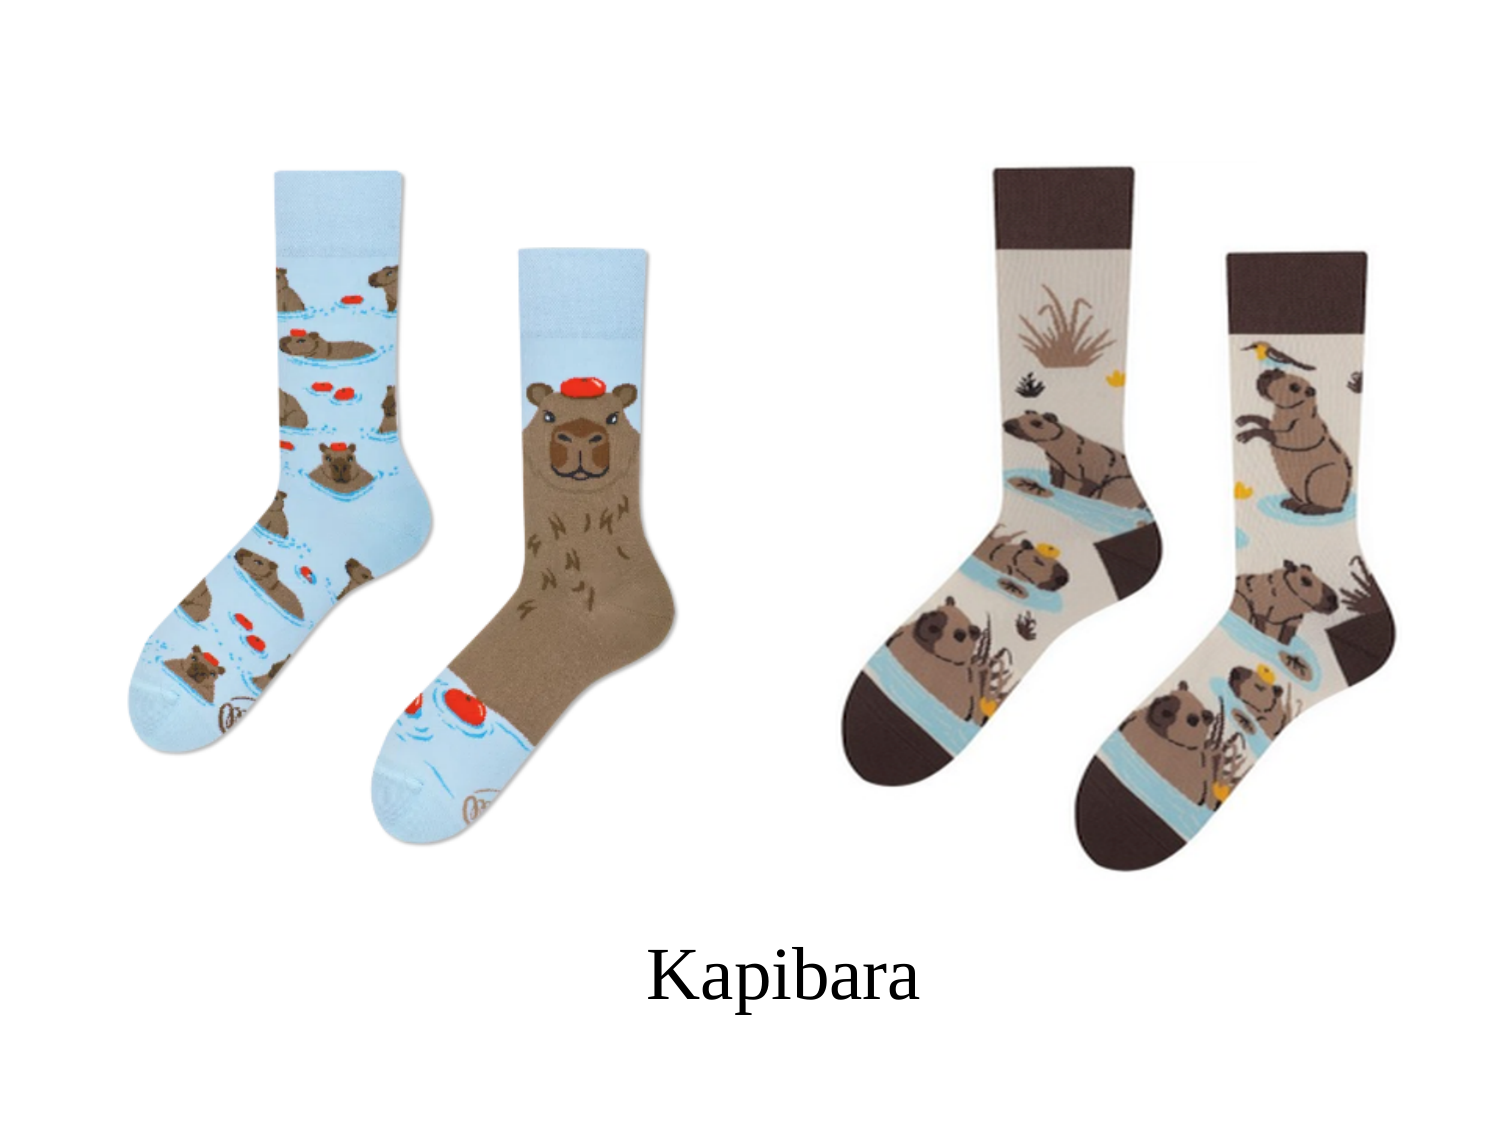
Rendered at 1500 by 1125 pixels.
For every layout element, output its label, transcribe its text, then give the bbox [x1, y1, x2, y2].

picture [111, 160, 716, 868]
picture [773, 160, 1431, 882]
text_box Kapibara [631, 916, 1022, 1022]
